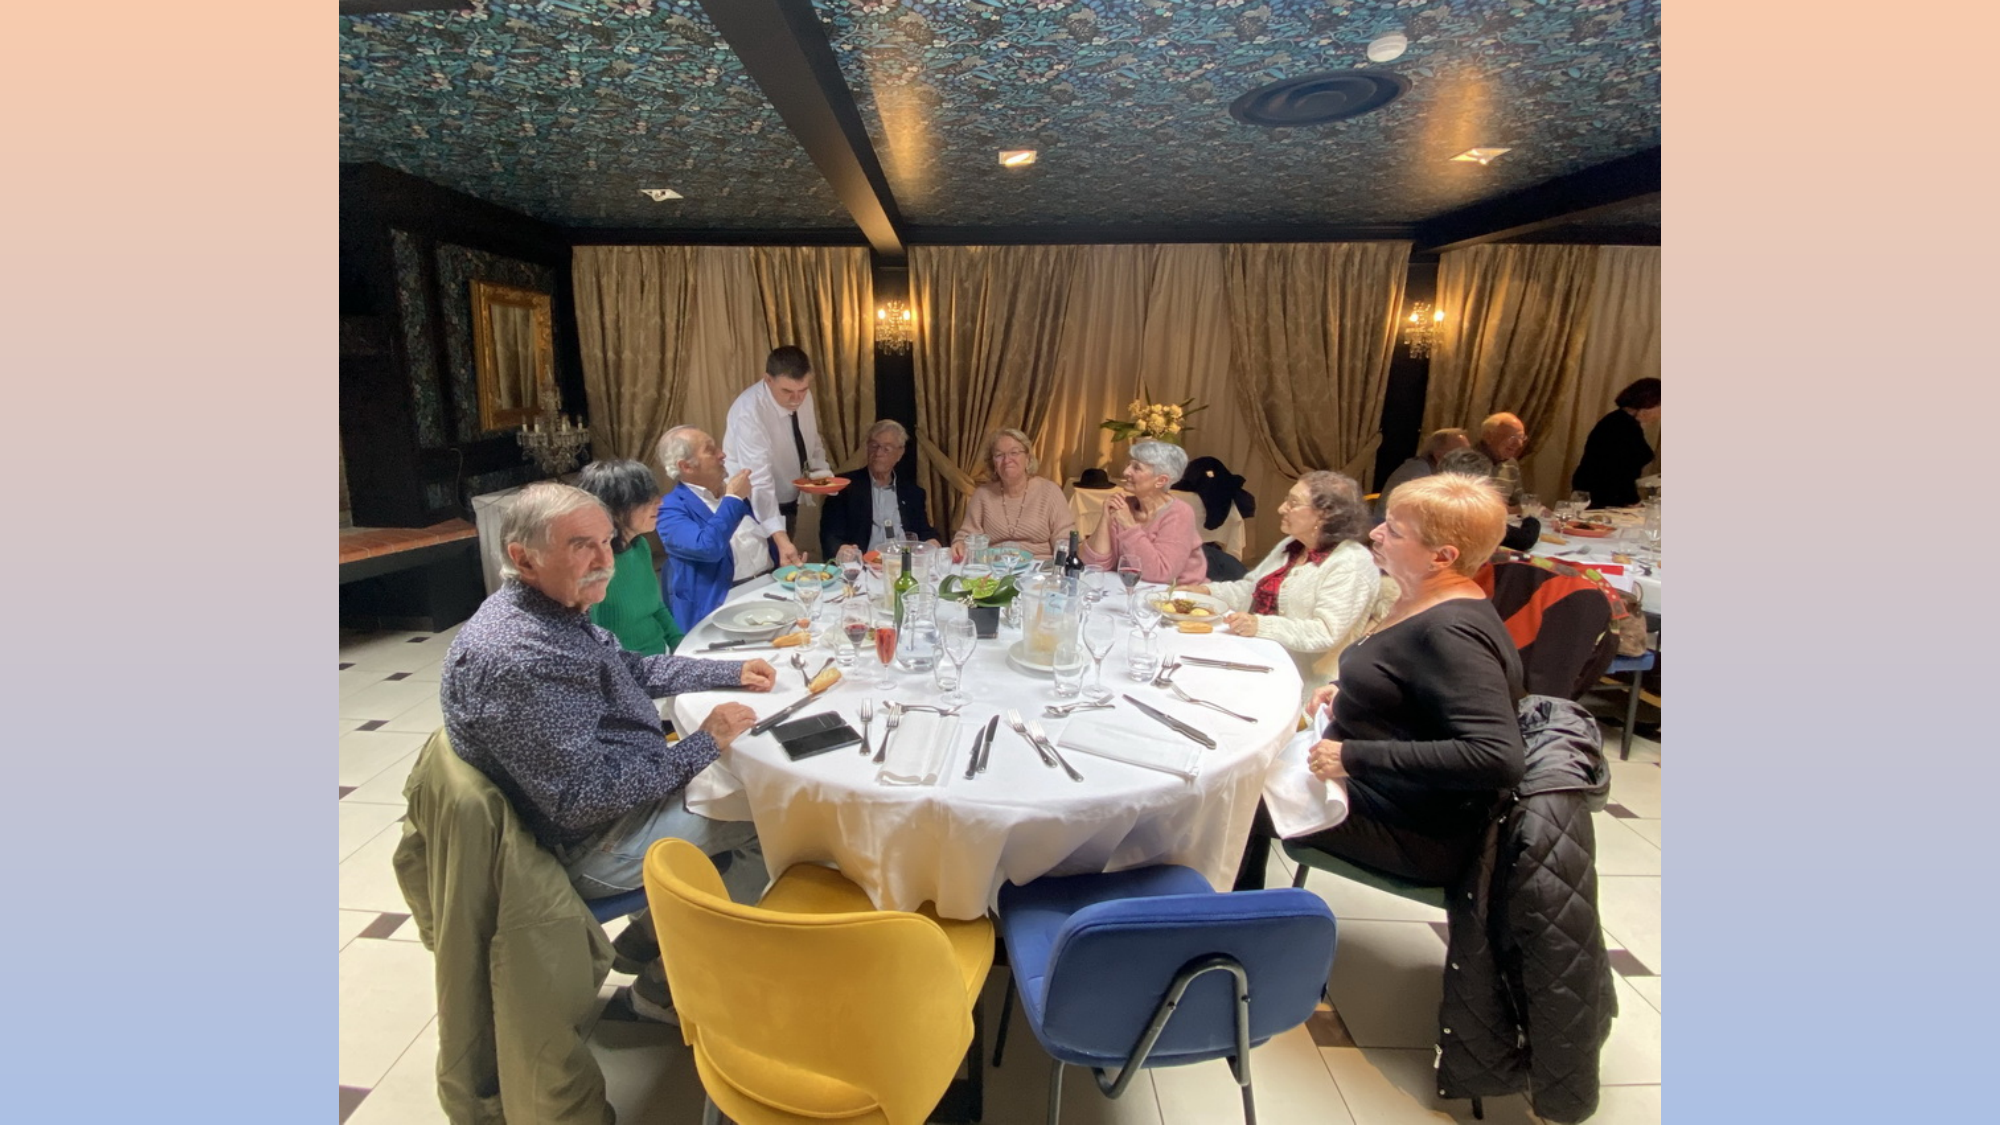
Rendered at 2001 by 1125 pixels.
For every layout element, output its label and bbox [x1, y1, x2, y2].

picture [339, 0, 1661, 1125]
